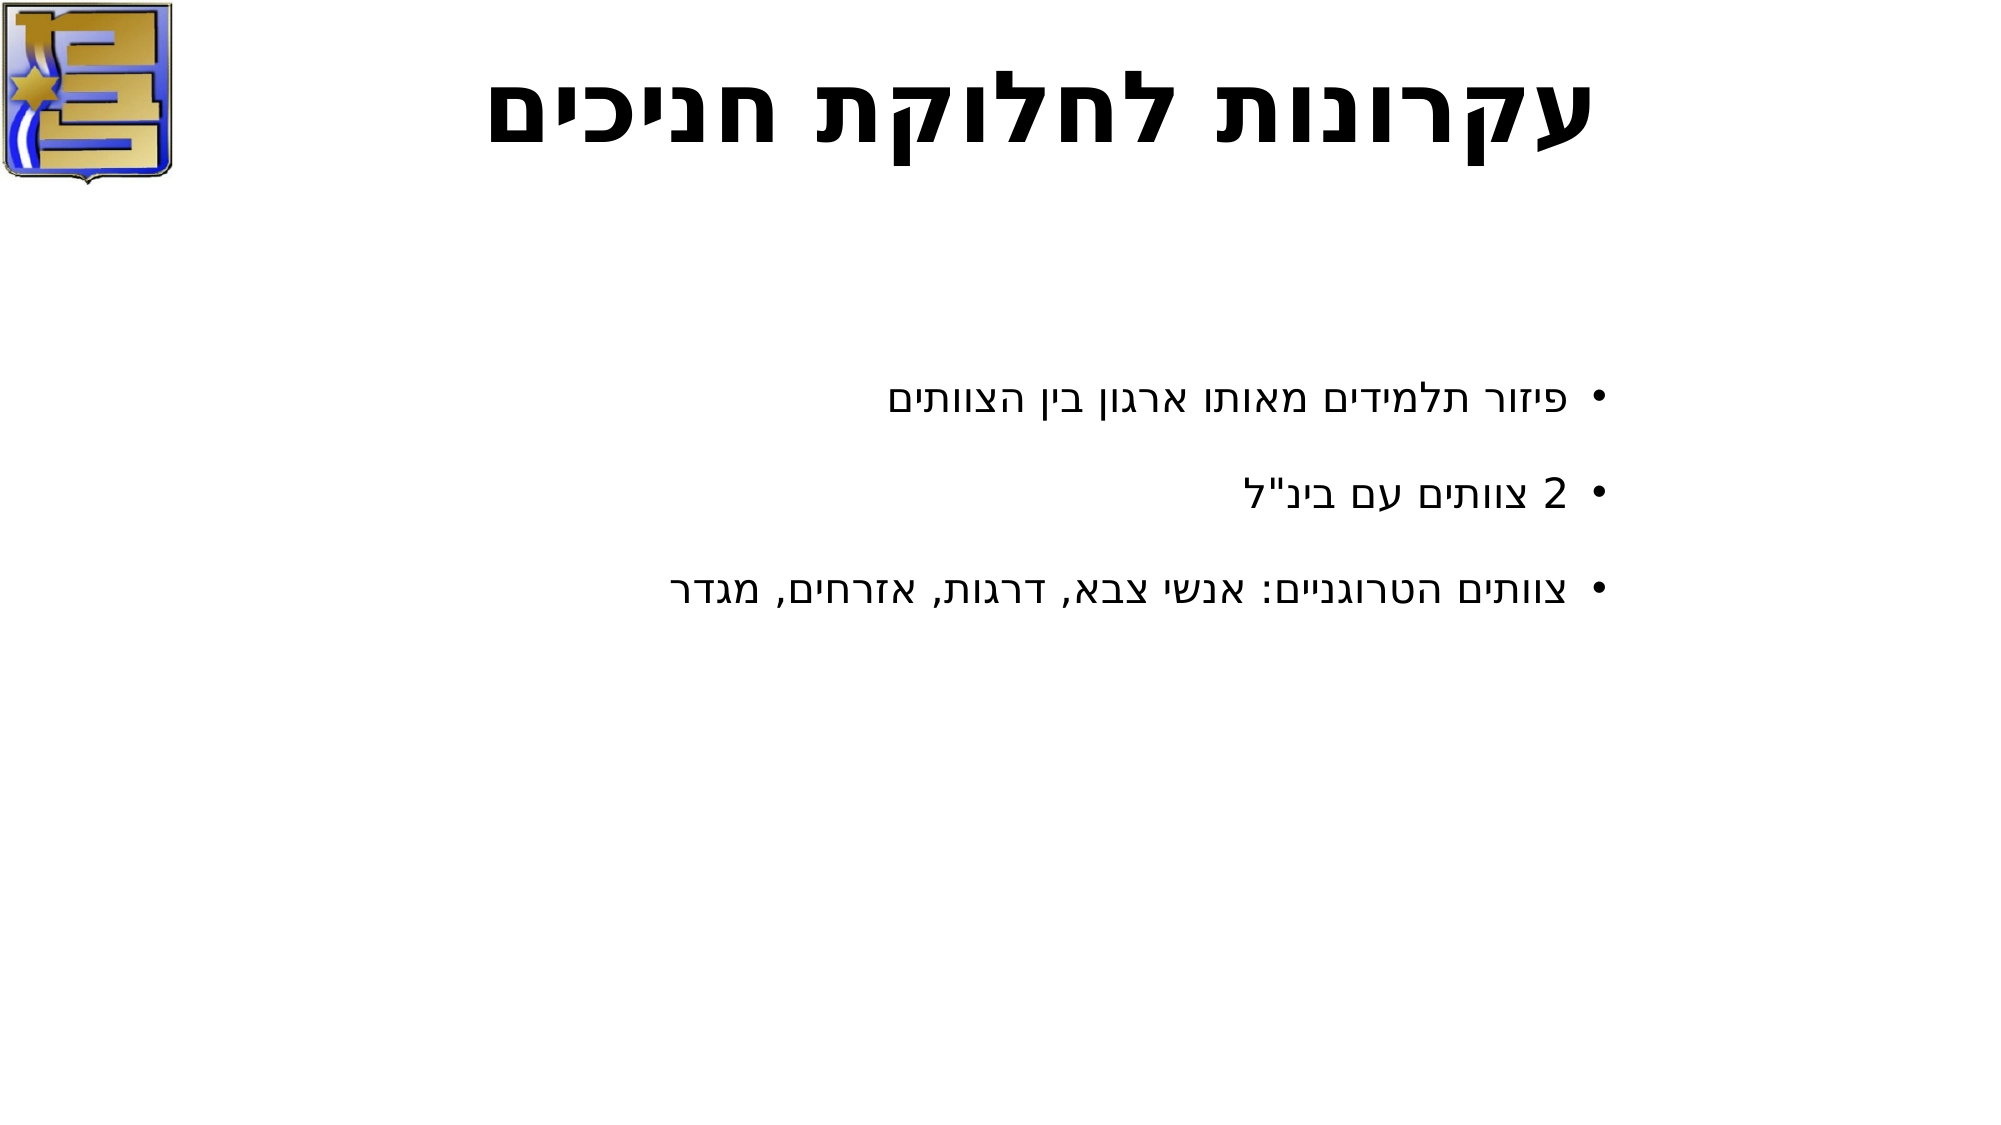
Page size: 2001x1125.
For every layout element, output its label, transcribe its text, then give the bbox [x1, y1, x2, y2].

picture [0, 0, 173, 185]
text_box עקרונות לחלוקת חניכים [467, 35, 1615, 170]
list פיזור תלמידים מאותו ארגון בין הצוותים 2 צוותים עם בינ"ל צוותים הטרוגניים: אנשי צבא, דרגות, אזרחים, מגדר [359, 338, 1622, 841]
